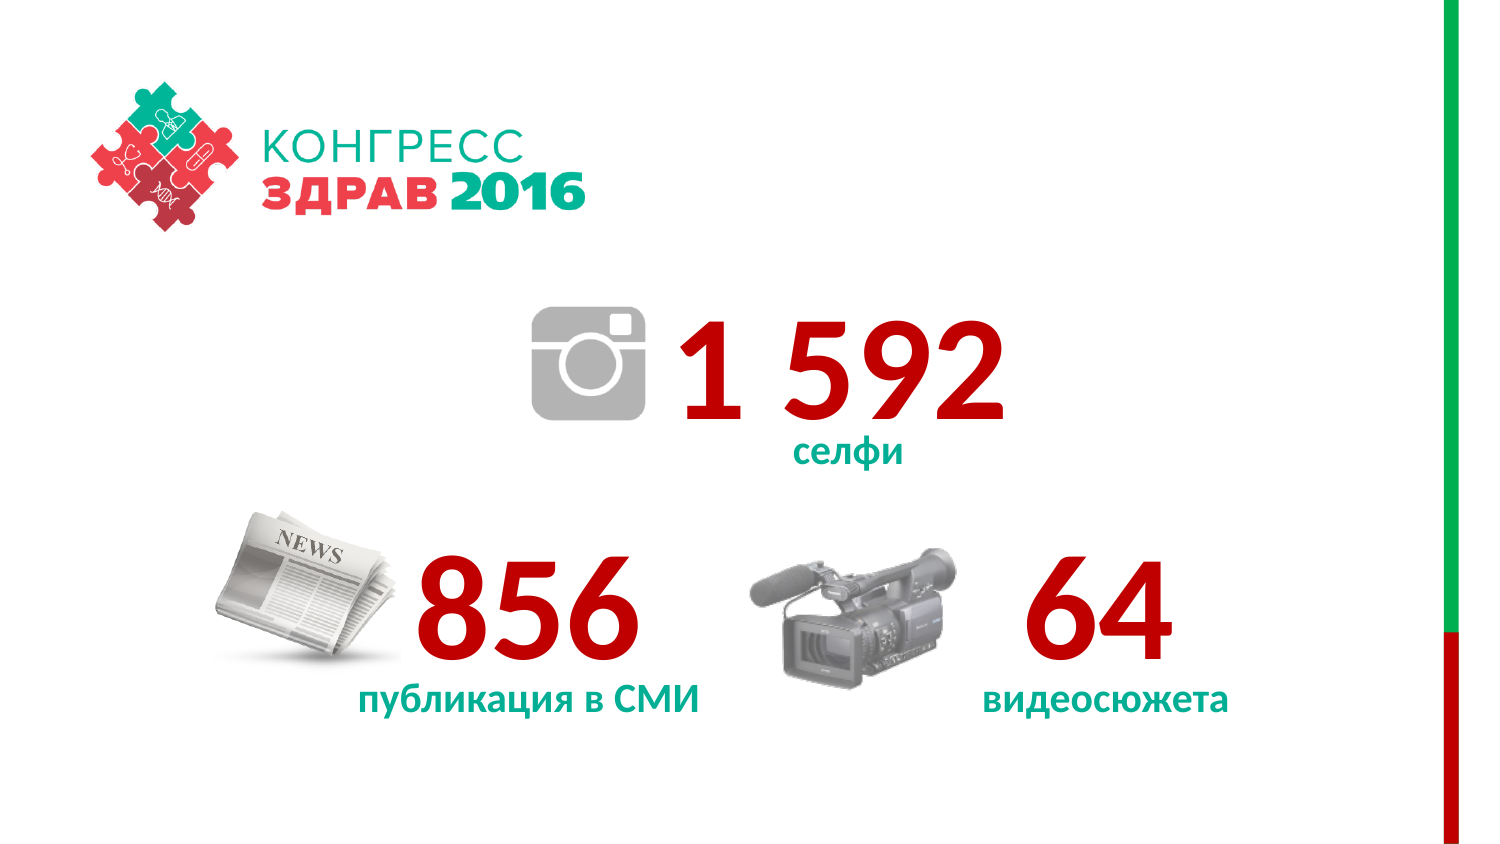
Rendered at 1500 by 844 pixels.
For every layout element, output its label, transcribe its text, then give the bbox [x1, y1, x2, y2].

text_box 64 [973, 560, 1319, 639]
text_box публикация в СМИ [283, 663, 774, 729]
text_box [1443, 0, 1459, 844]
picture [509, 284, 666, 441]
text_box селфи [734, 415, 963, 481]
text_box видеосюжета [928, 663, 1283, 729]
picture [740, 541, 970, 700]
picture [88, 79, 585, 234]
text_box 856 [406, 560, 711, 639]
text_box 1 592 [671, 320, 1036, 399]
picture [212, 485, 402, 674]
